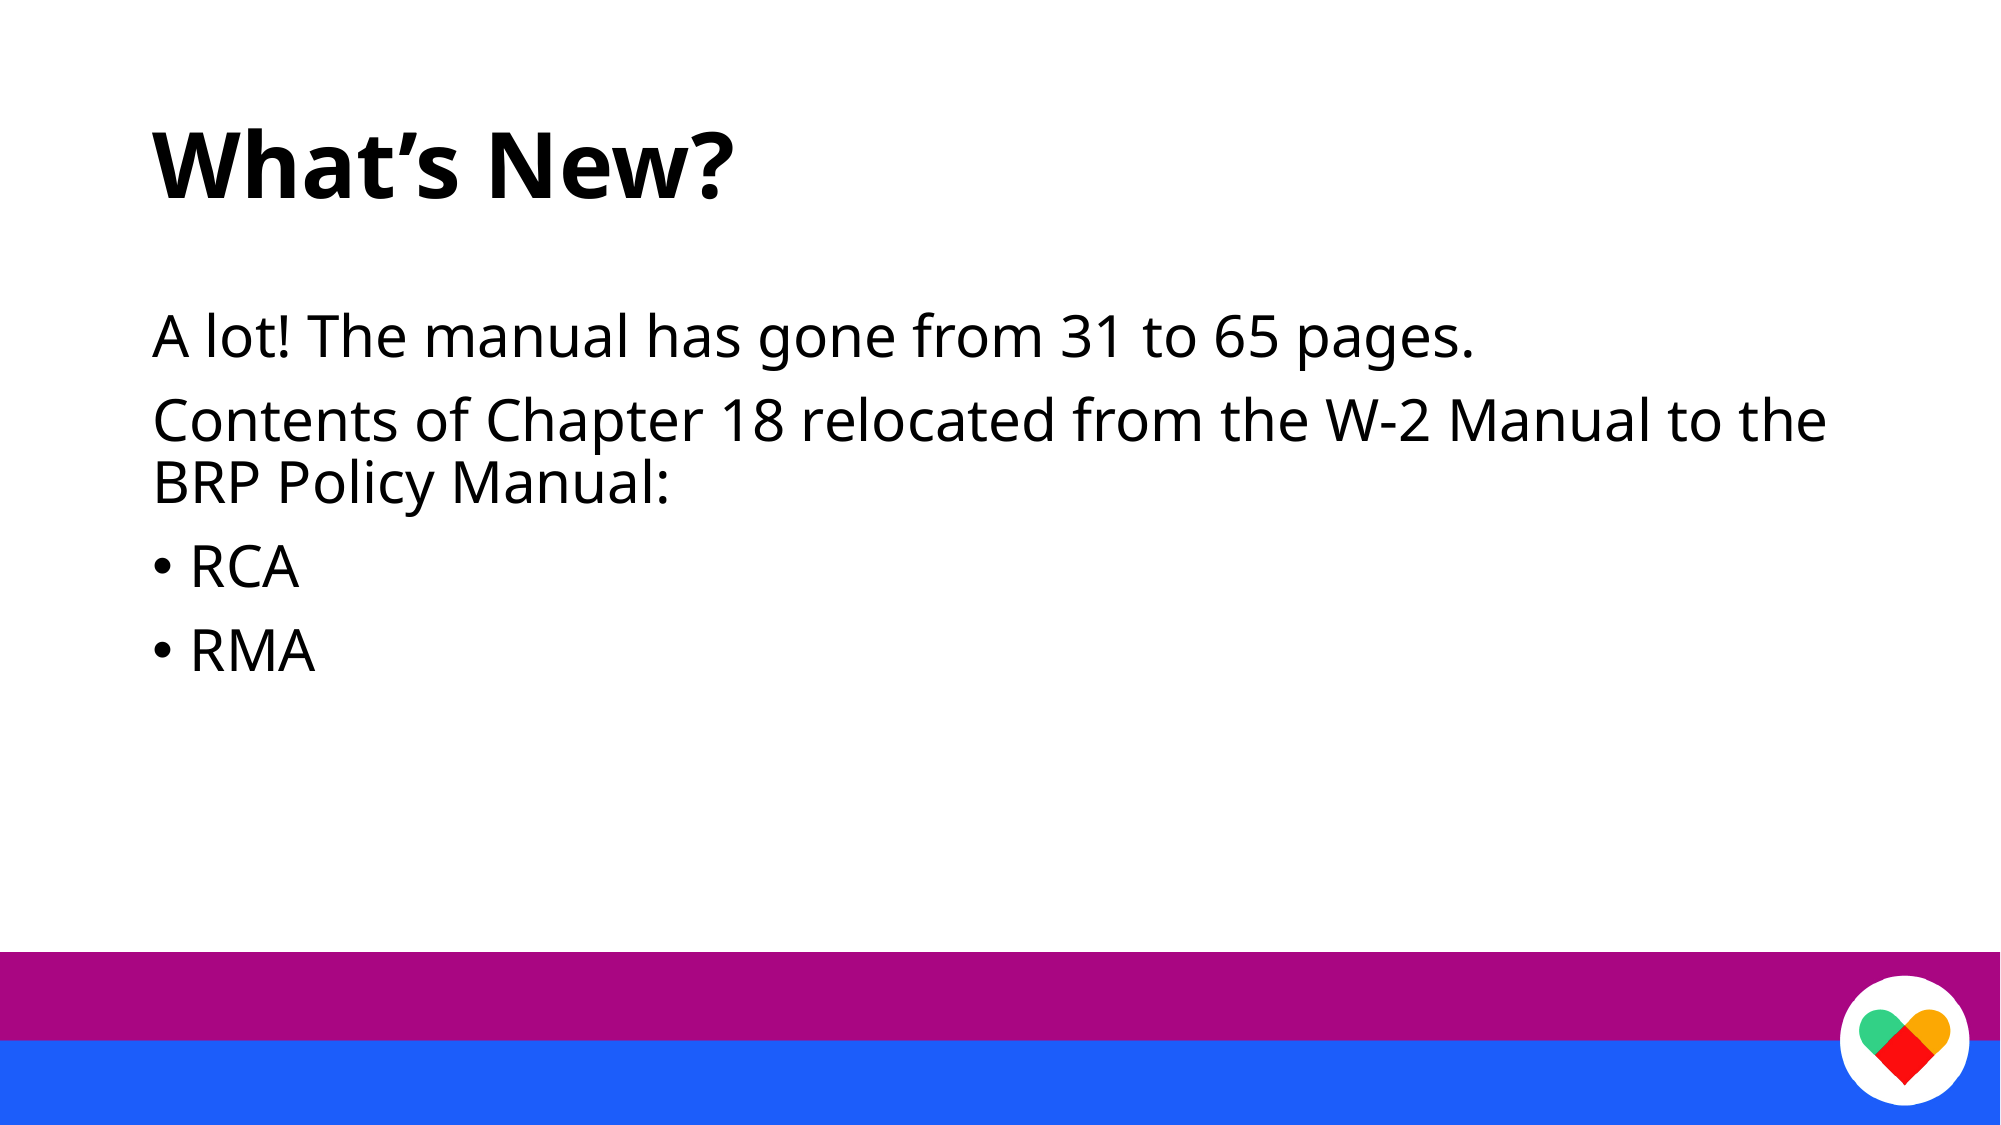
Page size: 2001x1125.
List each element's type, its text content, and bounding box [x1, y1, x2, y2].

list A lot! The manual has gone from 31 to 65 pages. Contents of Chapter 18 relocated from the W-2 Manual to the BRP Policy Manual: RCA RMA [137, 299, 1863, 1014]
title What’s New? [137, 59, 1863, 278]
picture [0, 0, 2001, 1125]
